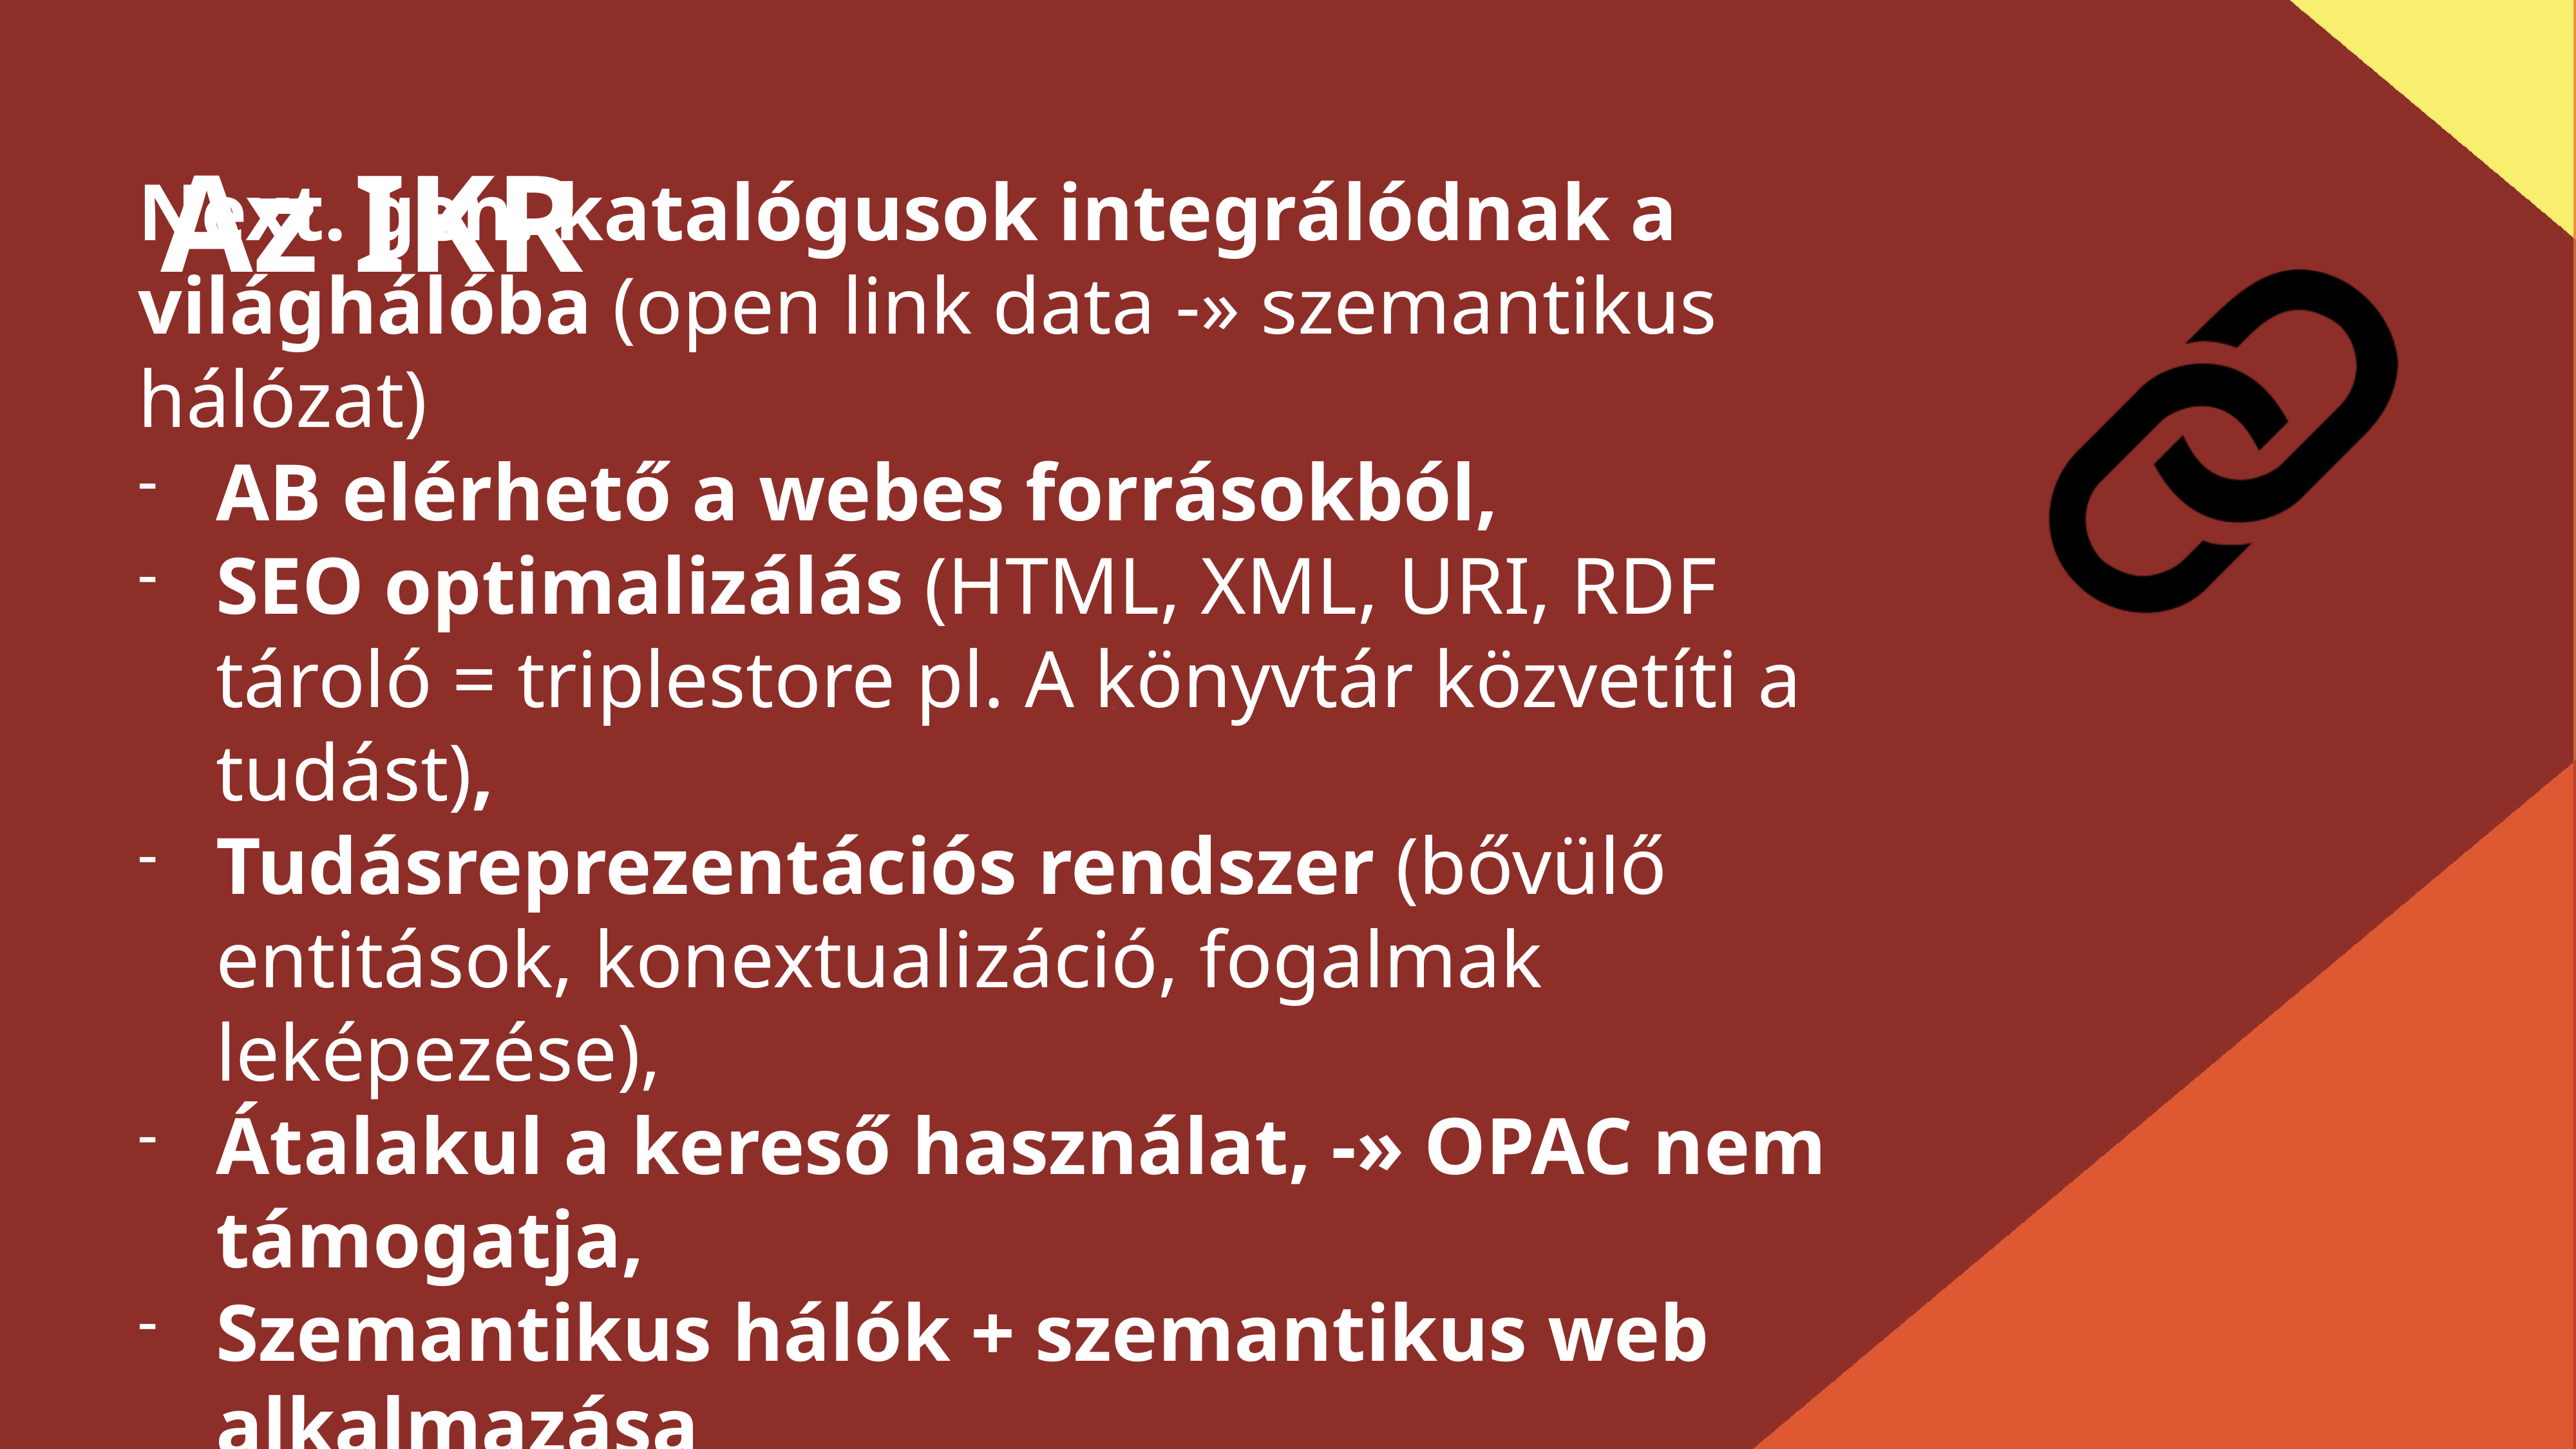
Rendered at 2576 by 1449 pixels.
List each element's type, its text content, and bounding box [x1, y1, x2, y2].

title Az IKR [155, 37, 2421, 401]
text_box Next. gen. katalógusok integrálódnak a világhálóba (open link data -» szemantikus hálózat) AB elérhető a webes forrásokból, SEO optimalizálás (HTML, XML, URI, RDF tároló = triplestore pl. A könyvtár közvetíti a tudást), Tudásreprezentációs rendszer (bővülő entitások, konextualizáció, fogalmak leképezése), Átalakul a kereső használat, -» OPAC nem támogatja, Szemantikus hálók + szemantikus web alkalmazása [133, 157, 1933, 1449]
picture [0, 0, 2576, 1449]
